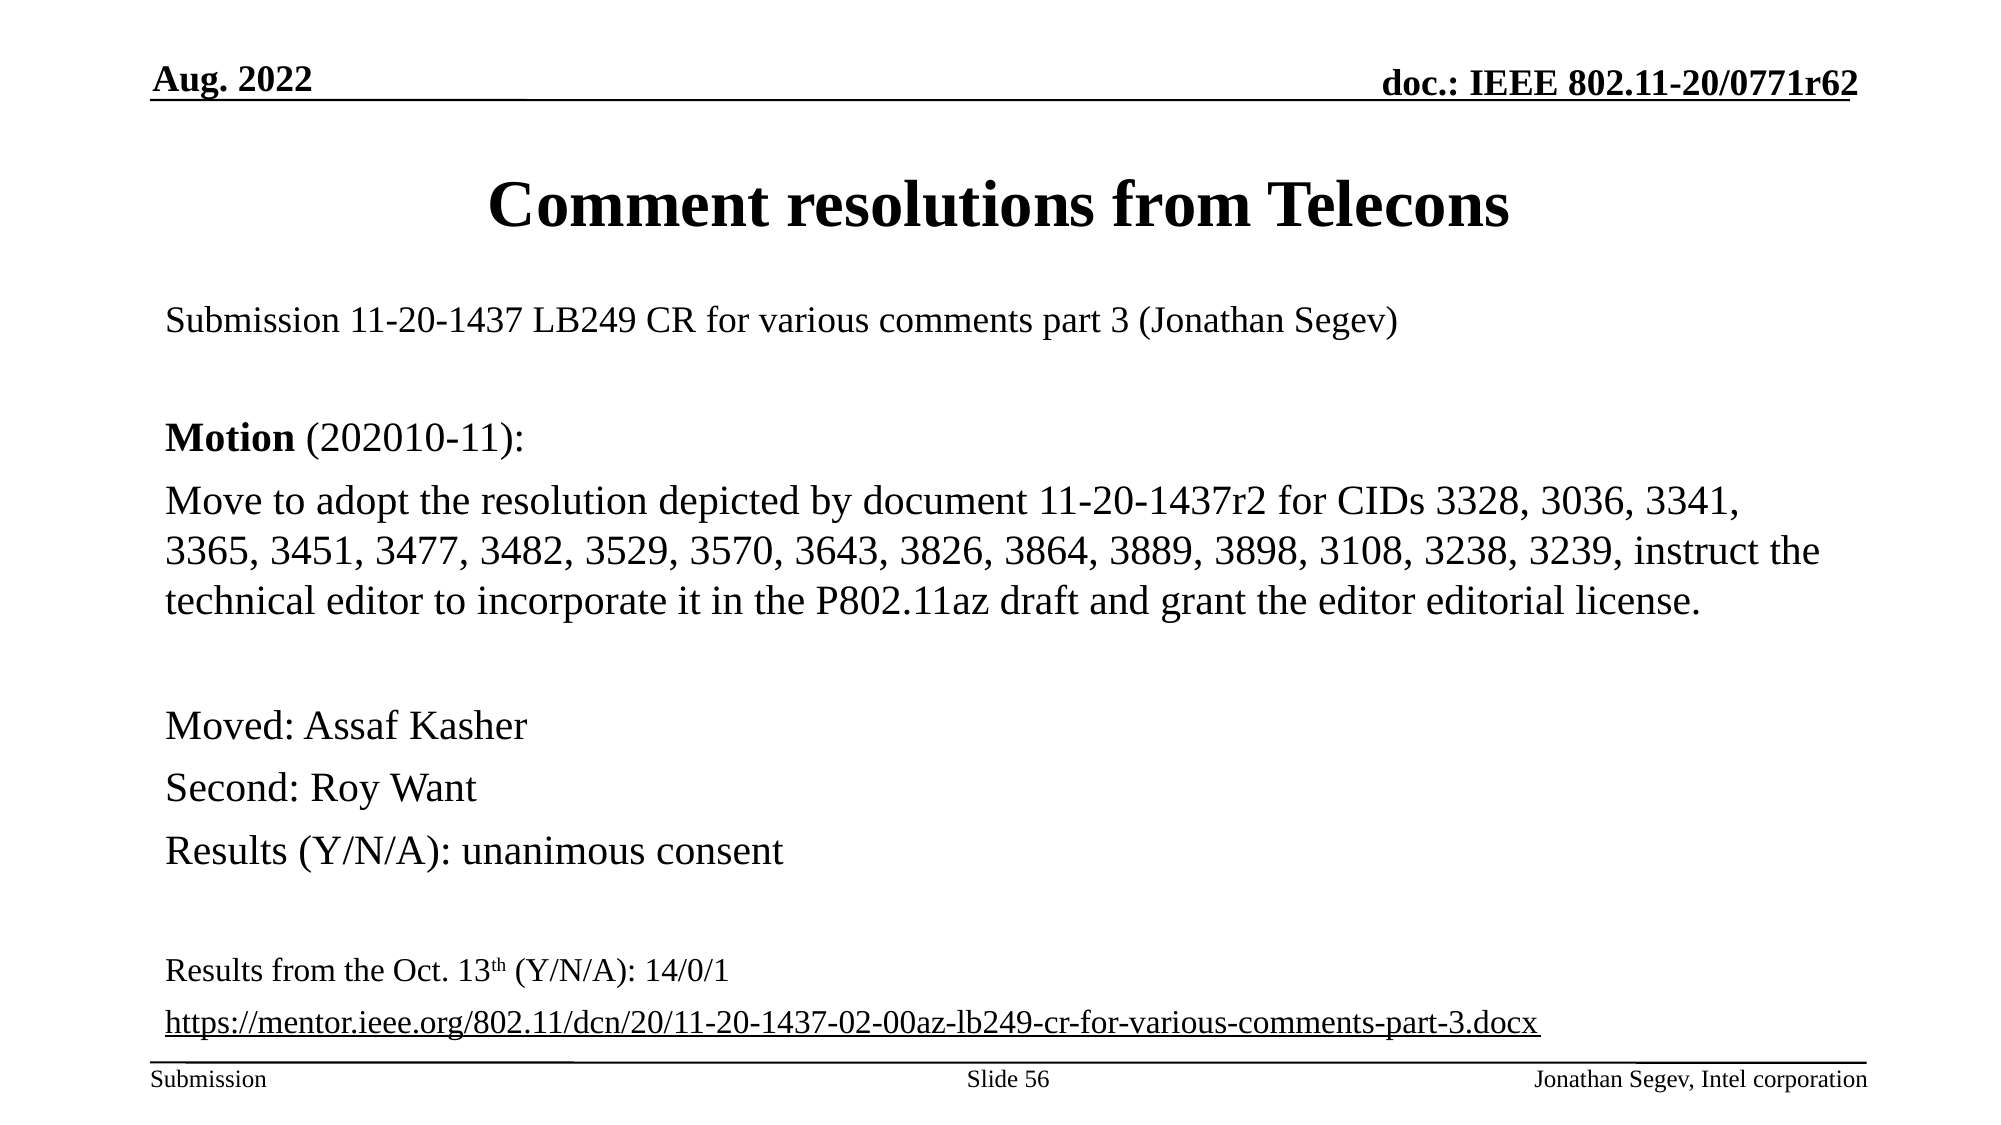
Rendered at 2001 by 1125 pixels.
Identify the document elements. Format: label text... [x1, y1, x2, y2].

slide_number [152, 54, 563, 100]
footer Jonathan Segev, Intel corporation [1171, 1061, 1869, 1093]
slide_number Slide 56 [950, 1061, 1067, 1123]
title Comment resolutions from Telecons [149, 112, 1850, 286]
list Submission 11-20-1437 LB249 CR for various comments part 3 (Jonathan Segev) Motion (202010-11): Move to adopt the resolution depicted by document 11-20-1437r2 for CIDs 3328, 3036, 3341, 3365, 3451, 3477, 3482, 3529, 3570, 3643, 3826, 3864, 3889, 3898, 3108, 3238, 3239, instruct the technical editor to incorporate it in the P802.11az draft and grant the editor editorial license. Moved: Assaf Kasher Second: Roy Want Results (Y/N/A): unanimous consent Results from the Oct. 13th (Y/N/A): 14/0/1 https://mentor.ieee.org/802.11/dcn/20/11-20-1437-02-00az-lb249-cr-for-various-comments-part-3.docx [149, 286, 1850, 1000]
